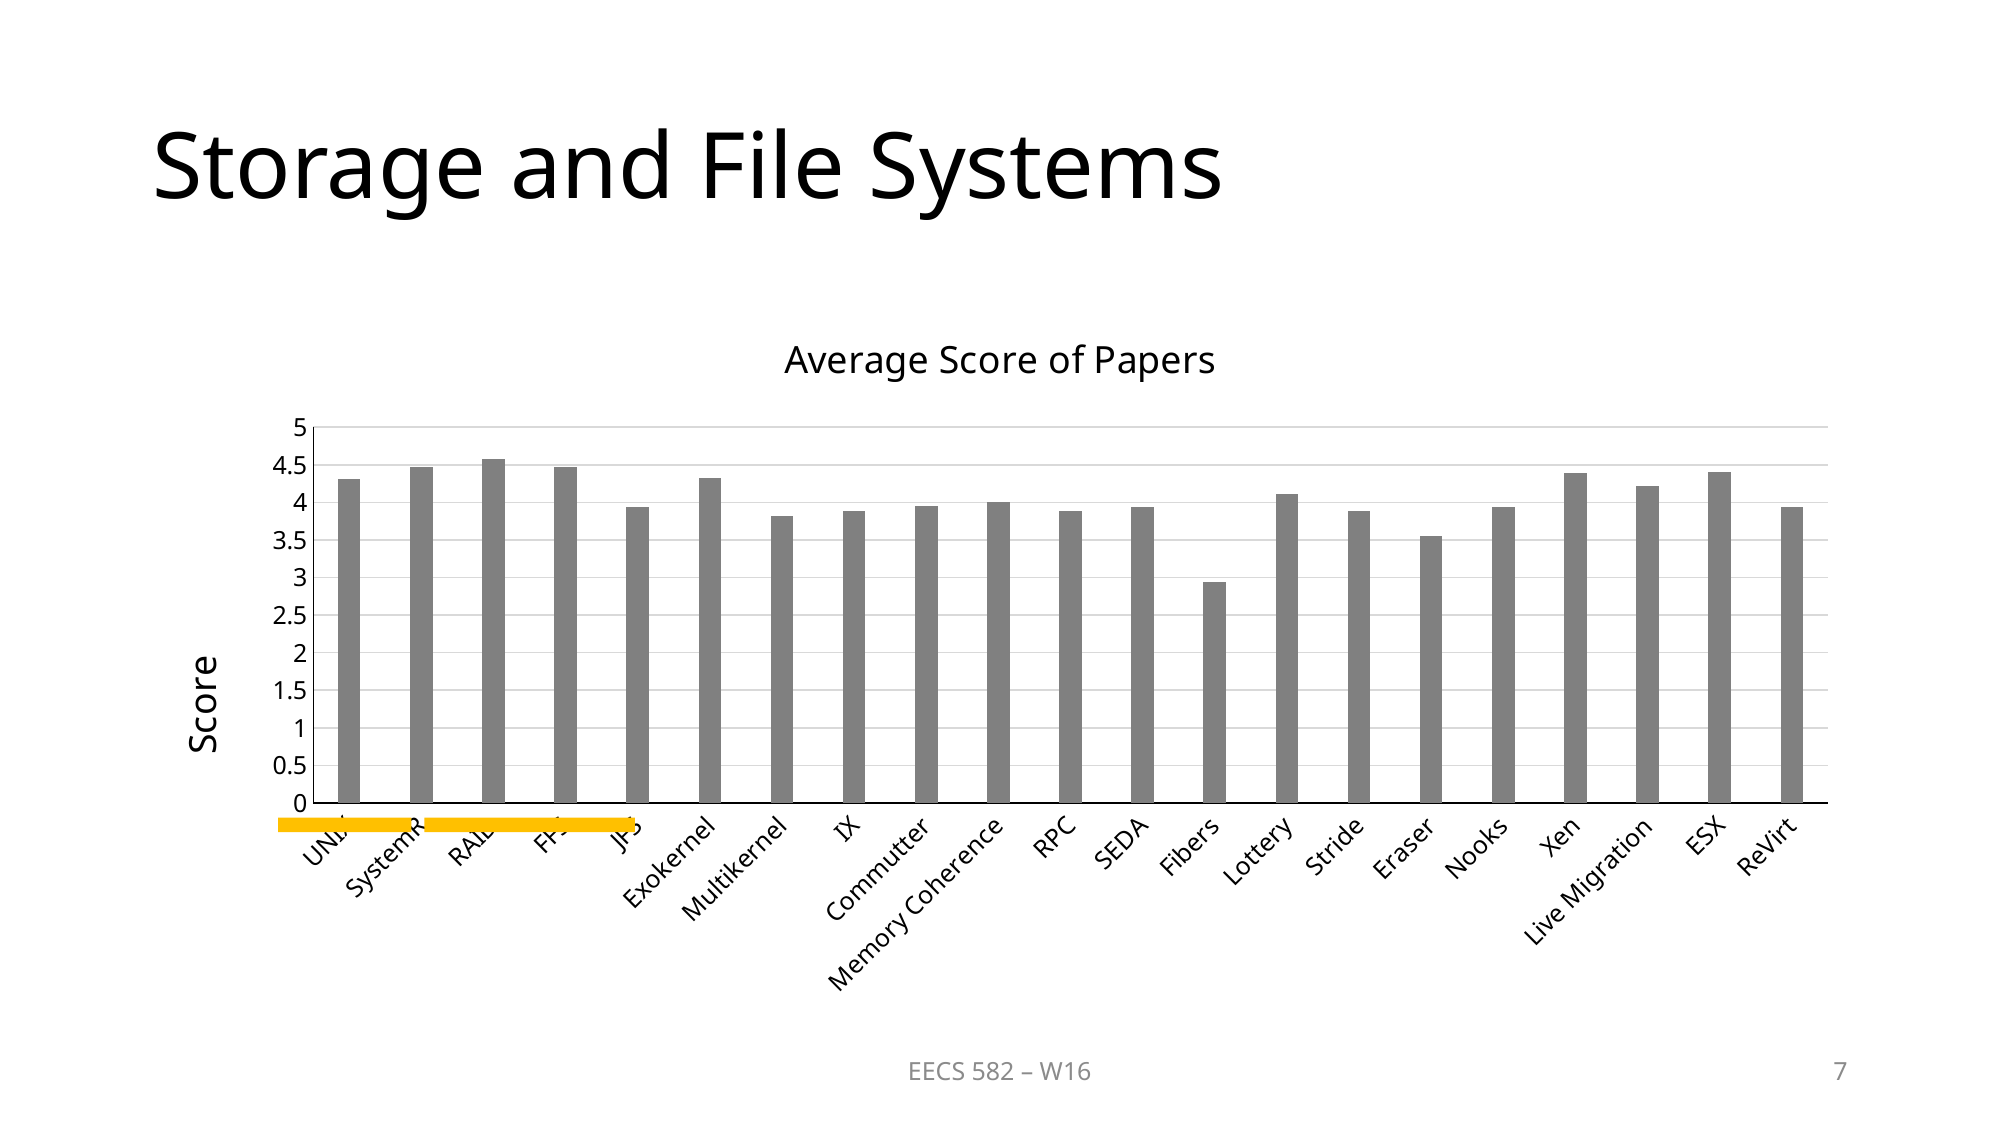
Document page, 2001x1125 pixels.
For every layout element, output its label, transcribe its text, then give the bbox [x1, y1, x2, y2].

chart [137, 299, 1863, 1014]
slide_number 7 [1412, 1042, 1863, 1103]
title Storage and File Systems [137, 59, 1863, 278]
footer EECS 582 – W16 [662, 1042, 1338, 1103]
